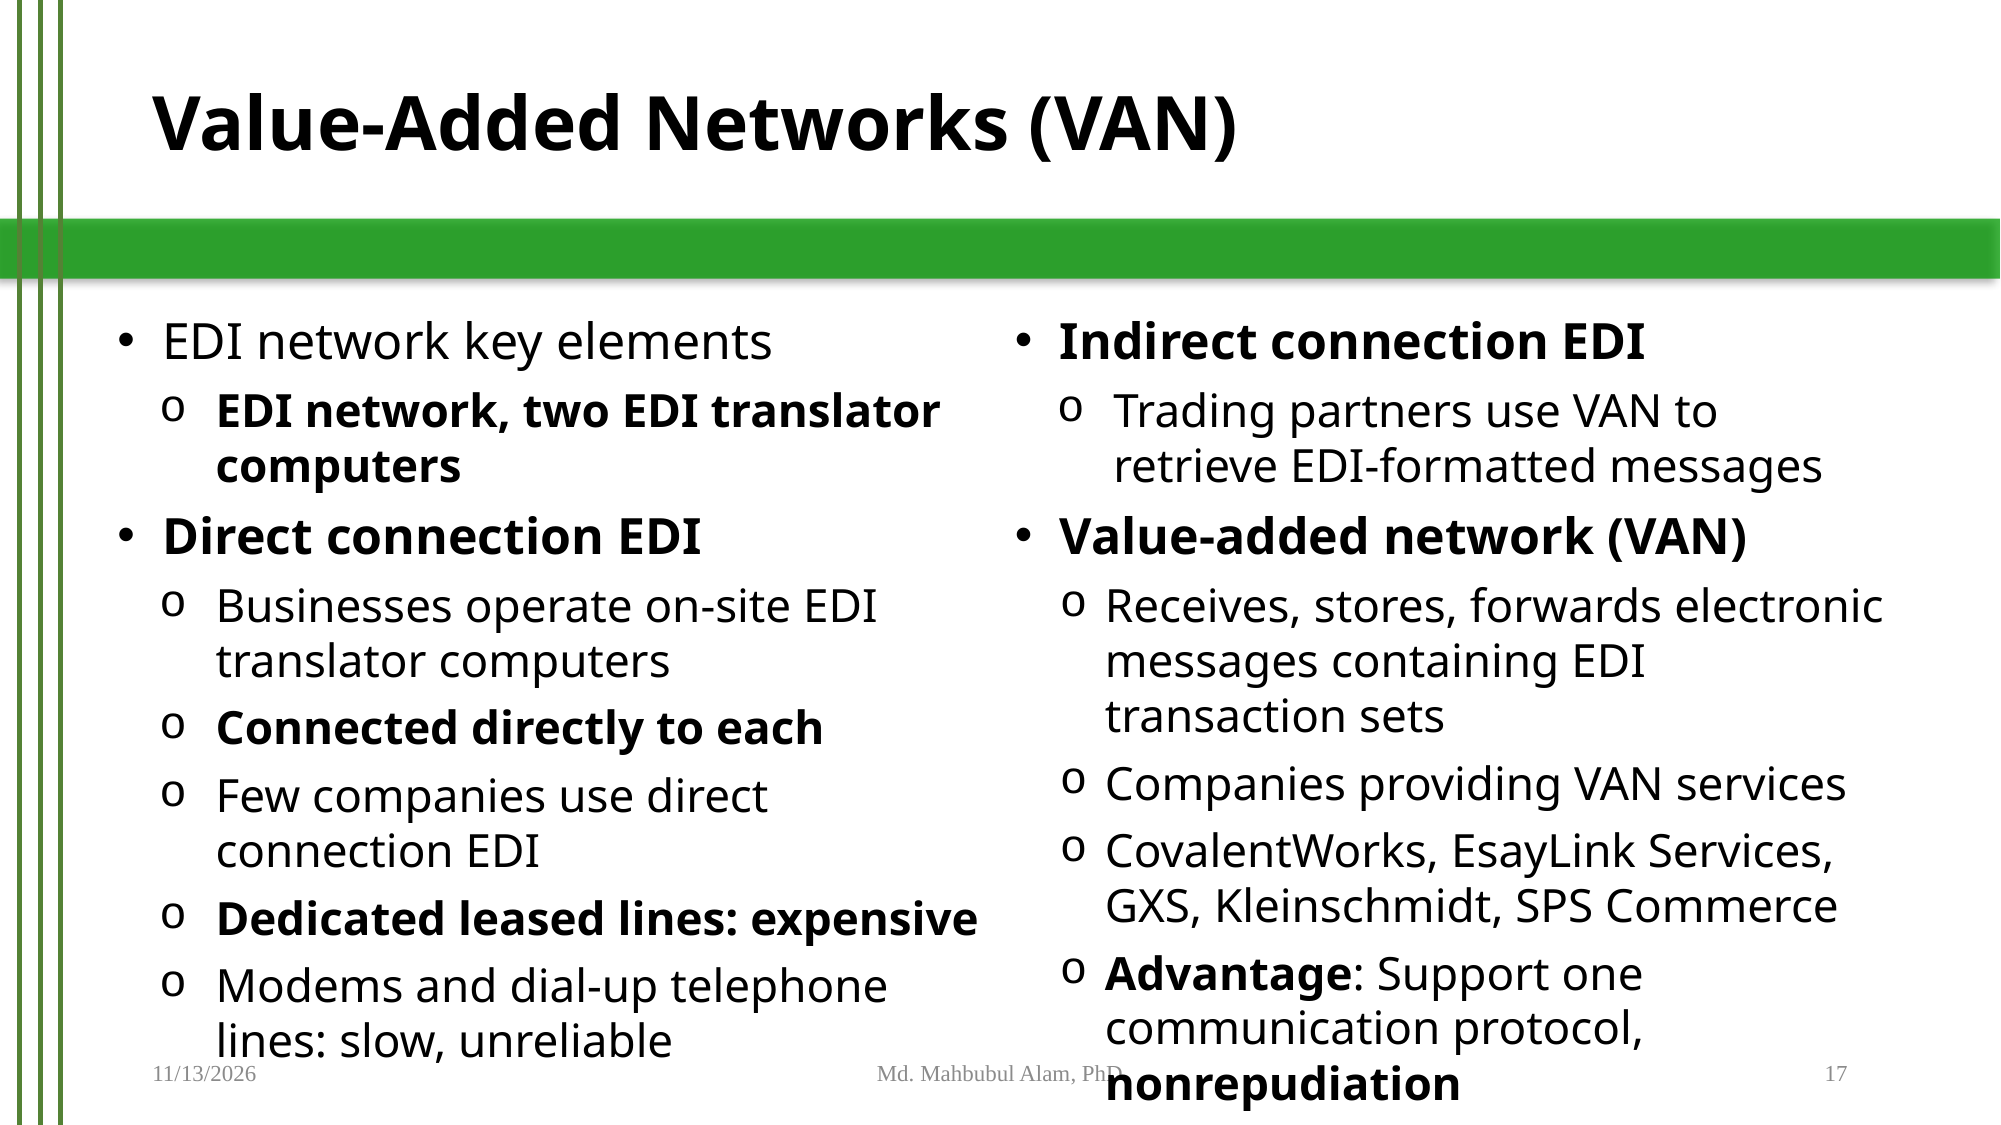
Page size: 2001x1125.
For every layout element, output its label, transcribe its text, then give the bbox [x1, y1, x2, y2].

list Indirect connection EDI Trading partners use VAN to retrieve EDI-formatted messages Value-added network (VAN) Receives, stores, forwards electronic messages containing EDI transaction sets Companies providing VAN services CovalentWorks, EsayLink Services, GXS, Kleinschmidt, SPS Commerce Advantage: Support one communication protocol, nonrepudiation [999, 301, 1910, 1059]
footer Md. Mahbubul Alam, PhD [662, 1042, 1338, 1103]
slide_number 17 [1412, 1042, 1863, 1103]
title Value-Added Networks (VAN) [137, 59, 1832, 193]
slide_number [137, 1042, 588, 1103]
list EDI network key elements EDI network, two EDI translator computers Direct connection EDI Businesses operate on-site EDI translator computers Connected directly to each Few companies use direct connection EDI Dedicated leased lines: expensive Modems and dial-up telephone lines: slow, unreliable [102, 301, 999, 1009]
